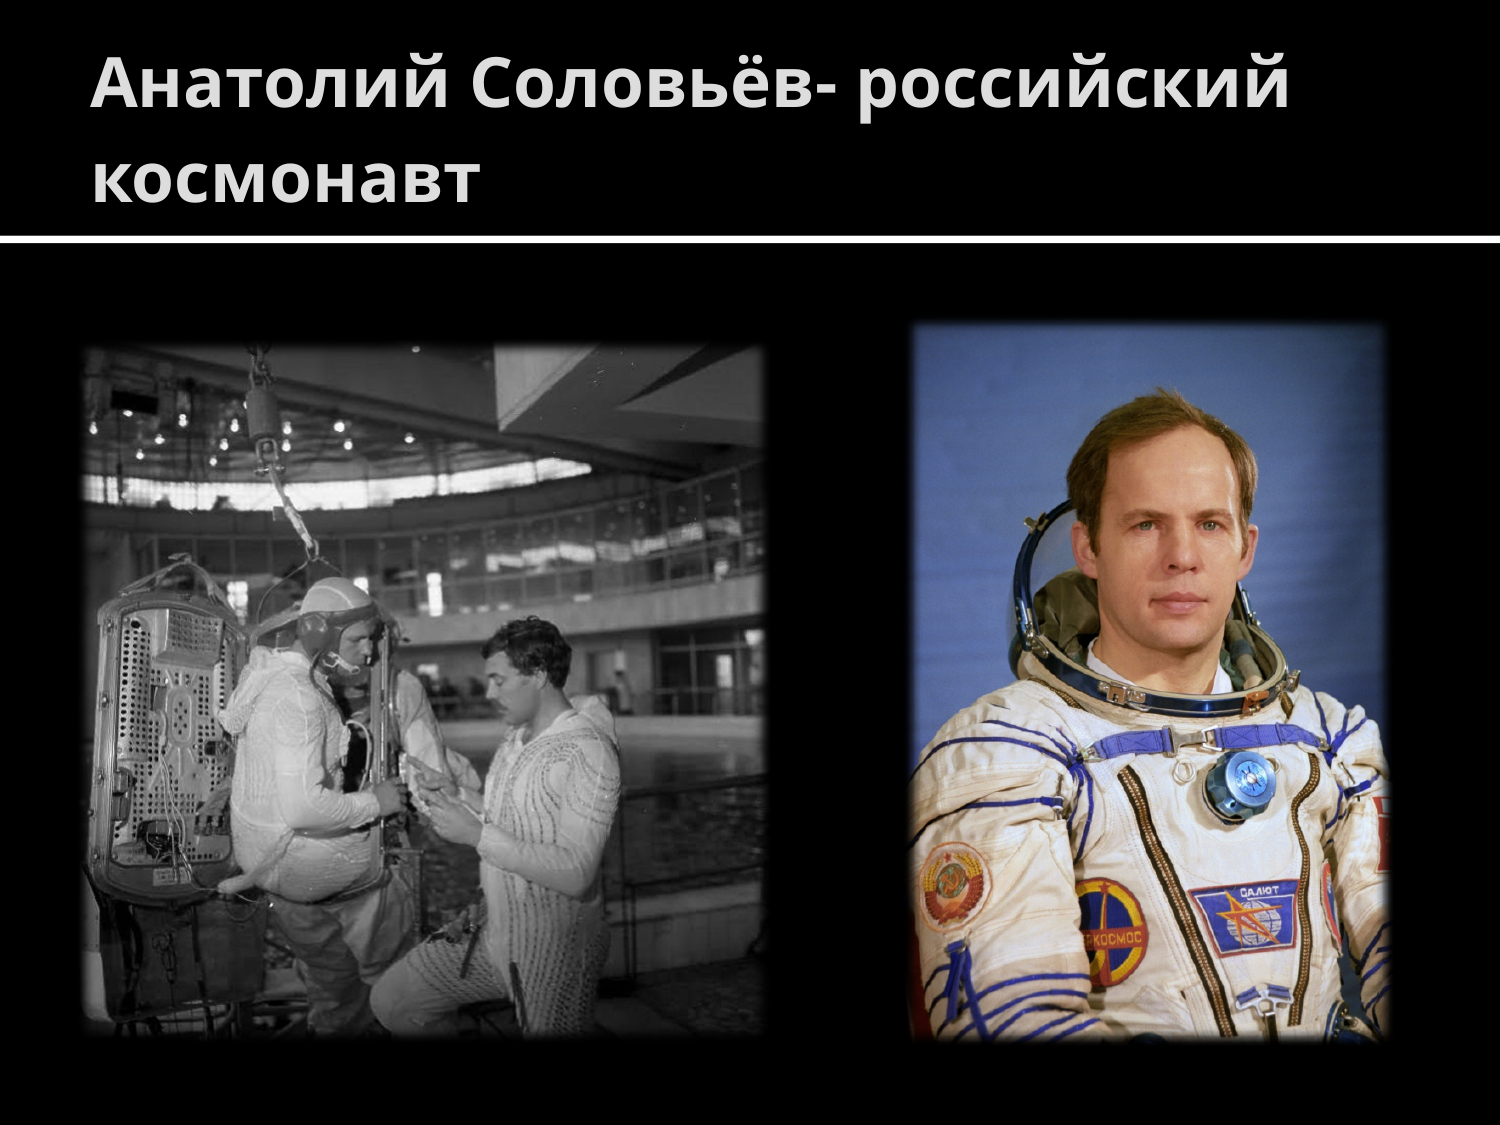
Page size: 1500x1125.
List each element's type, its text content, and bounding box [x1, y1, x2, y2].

title Анатолий Соловьёв- российский космонавт [75, 25, 1425, 231]
picture [903, 314, 1394, 1047]
picture [76, 337, 771, 1044]
